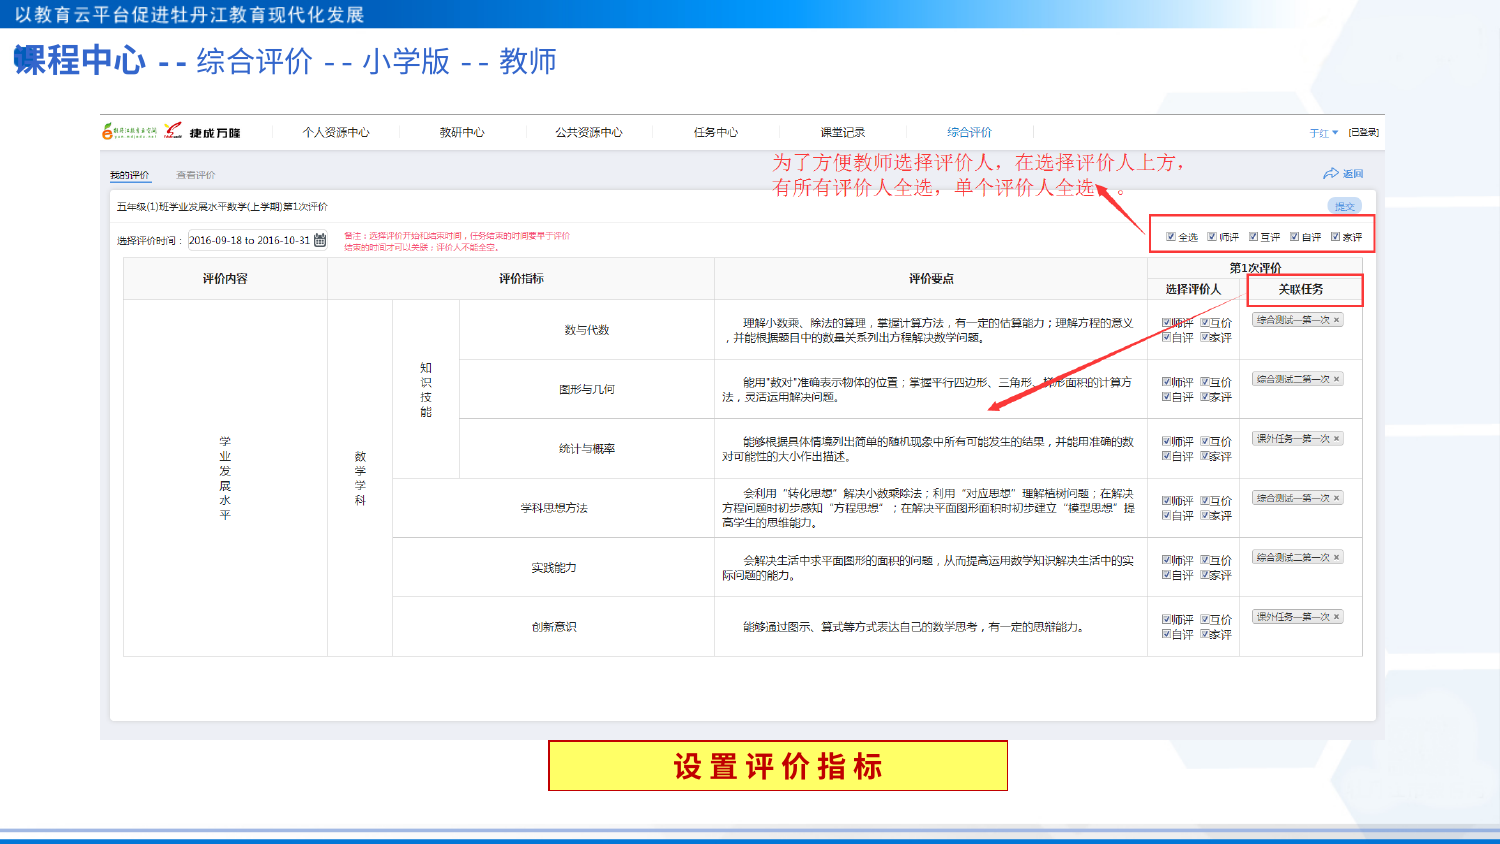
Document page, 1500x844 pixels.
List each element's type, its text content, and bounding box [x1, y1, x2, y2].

picture [0, 0, 1500, 844]
text_box 设 置 评 价 指 标 [549, 748, 1008, 791]
text_box 课程中心--综合评价--小学版--教师 [0, 31, 573, 87]
